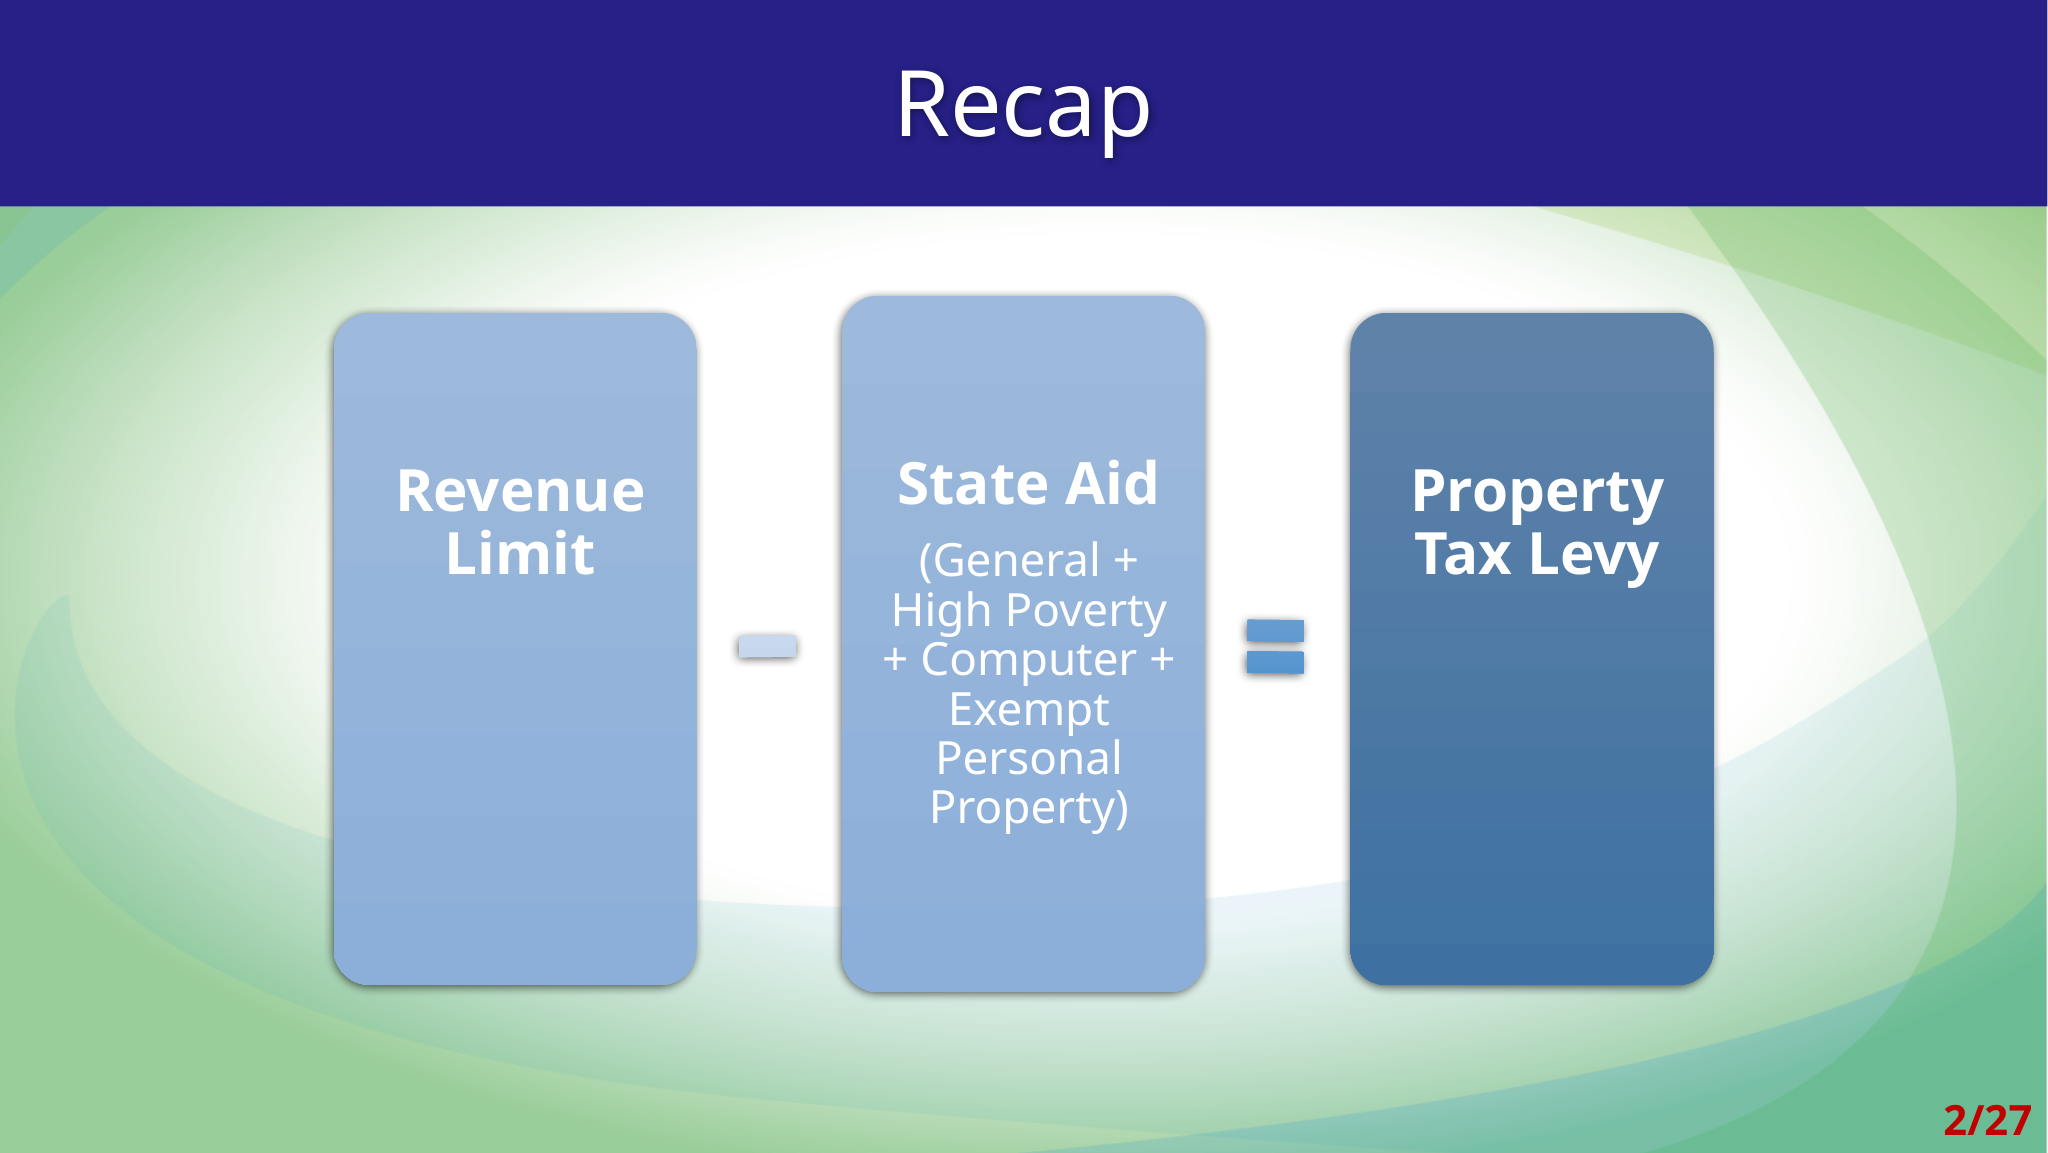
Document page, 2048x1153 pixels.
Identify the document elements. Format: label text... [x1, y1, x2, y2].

picture [0, 207, 2047, 1153]
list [332, 268, 1715, 1030]
title Recap [0, 0, 2048, 201]
